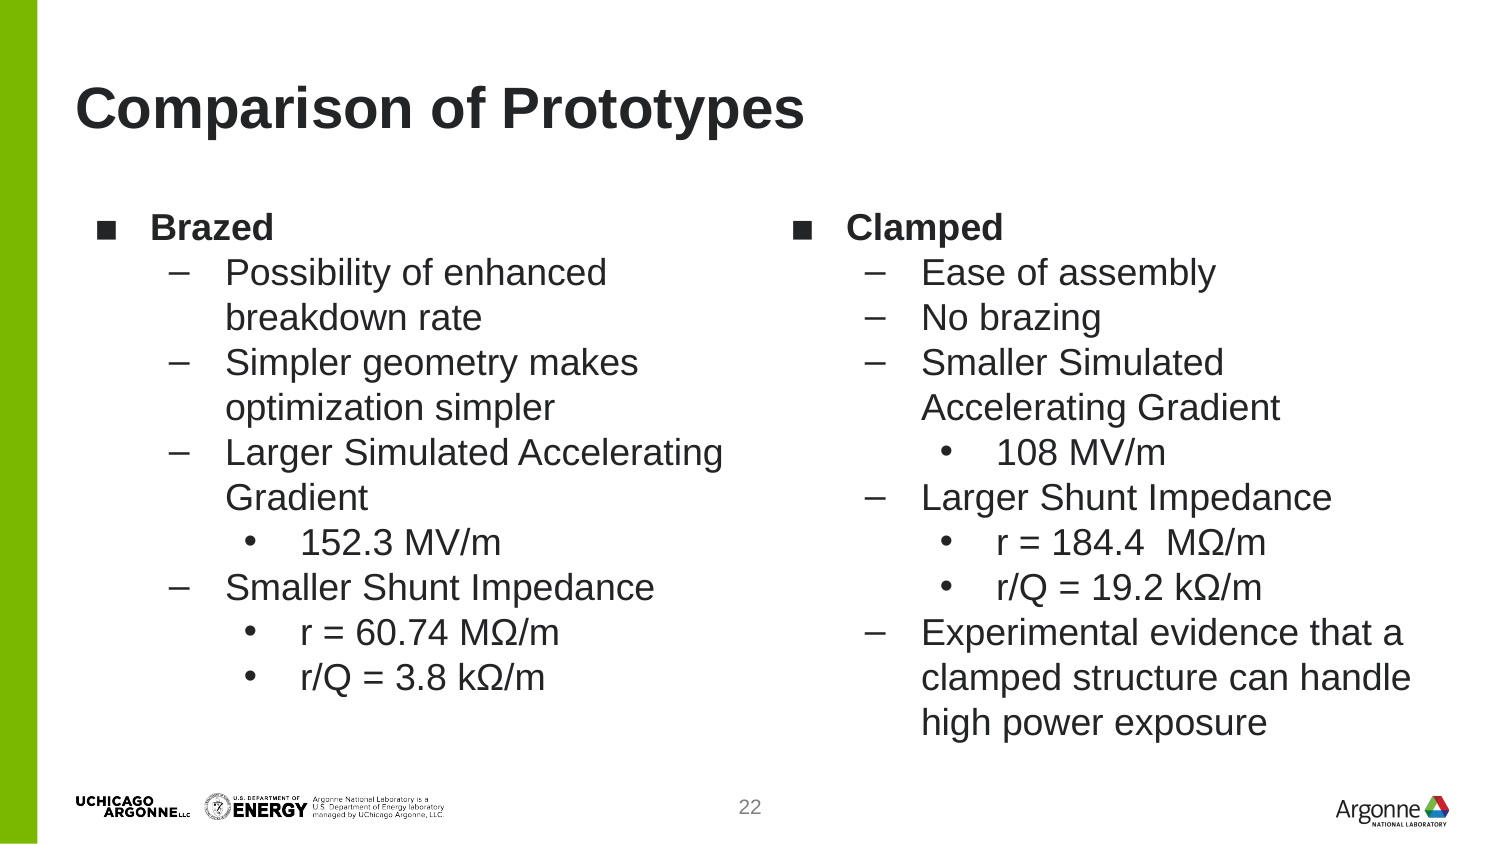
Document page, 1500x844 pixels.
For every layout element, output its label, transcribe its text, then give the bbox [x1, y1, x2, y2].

list Clamped Ease of assembly No brazing Smaller Simulated Accelerating Gradient 108 MV/m Larger Shunt Impedance r = 184.4 MΩ/m r/Q = 19.2 kΩ/m Experimental evidence that a clamped structure can handle high power exposure [771, 203, 1432, 777]
picture [76, 793, 444, 820]
title Comparison of Prototypes [75, 0, 1449, 142]
slide_number ‹#› [712, 796, 788, 819]
picture [1330, 787, 1458, 834]
list Brazed Possibility of enhanced breakdown rate Simpler geometry makes optimization simpler Larger Simulated Accelerating Gradient 152.3 MV/m Smaller Shunt Impedance r = 60.74 MΩ/m r/Q = 3.8 kΩ/m [75, 203, 735, 779]
